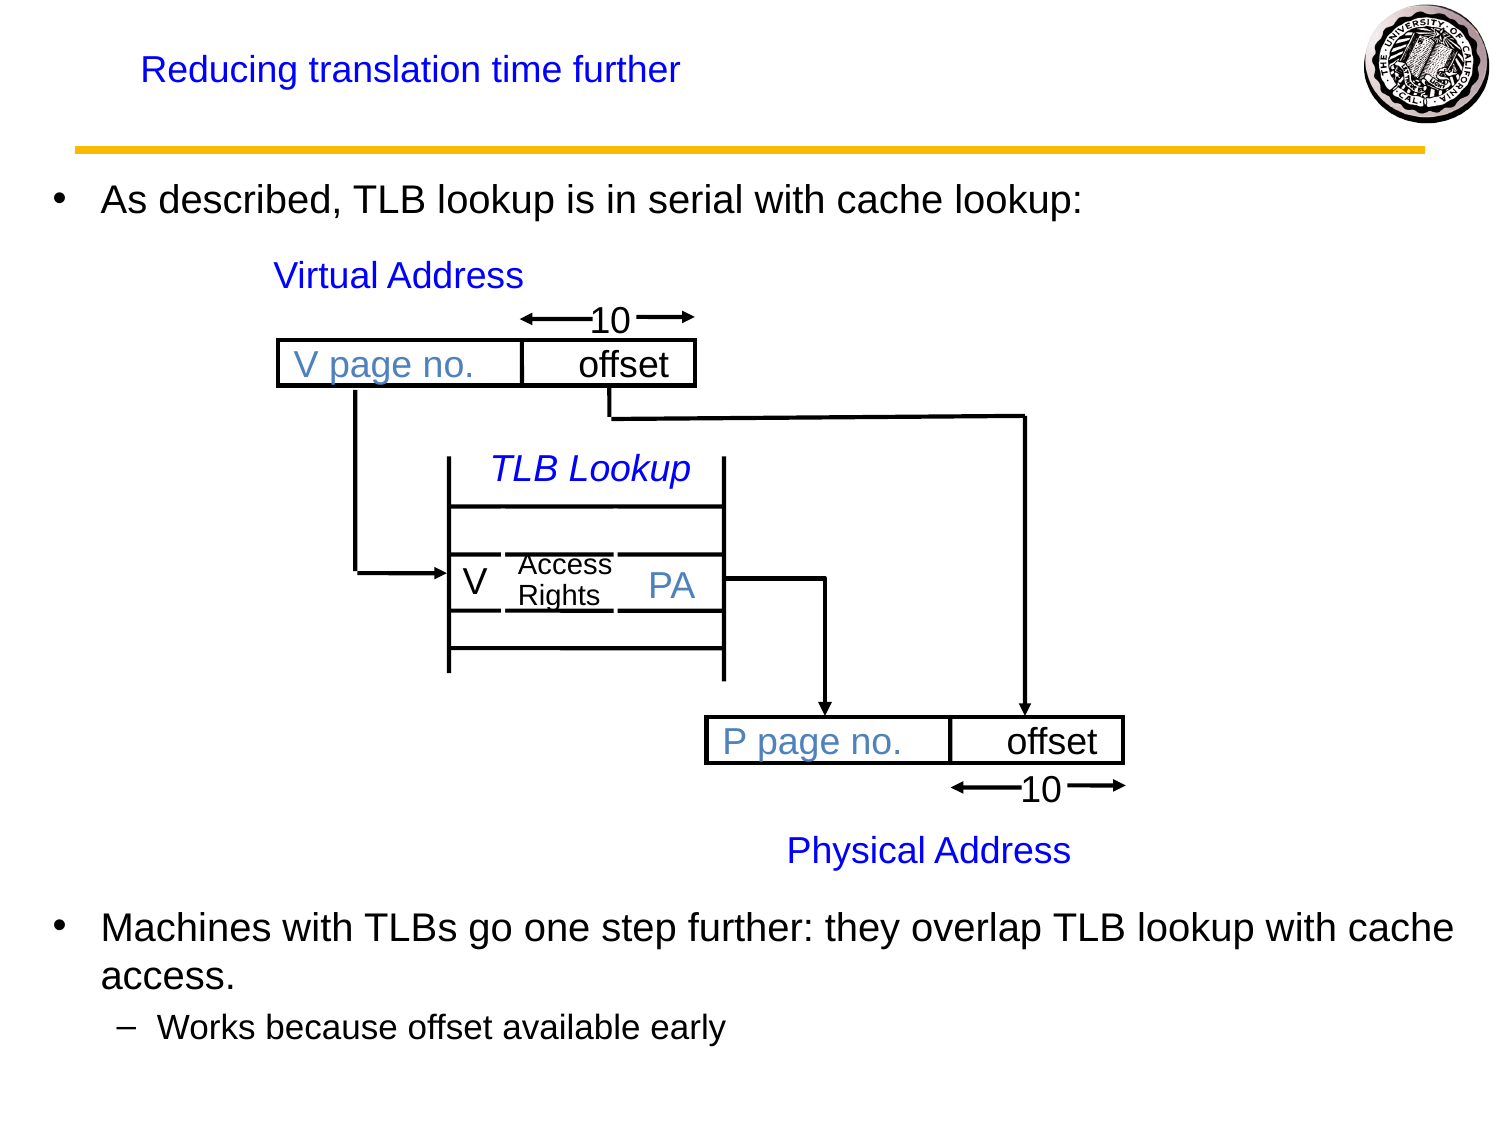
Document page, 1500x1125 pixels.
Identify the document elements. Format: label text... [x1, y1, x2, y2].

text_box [249, 253, 1126, 876]
list As described, TLB lookup is in serial with cache lookup: Machines with TLBs go one step further: they overlap TLB lookup with cache access. Works because offset available early [37, 165, 1500, 1067]
title Reducing translation time further [125, 37, 1300, 98]
picture [1350, 0, 1500, 127]
